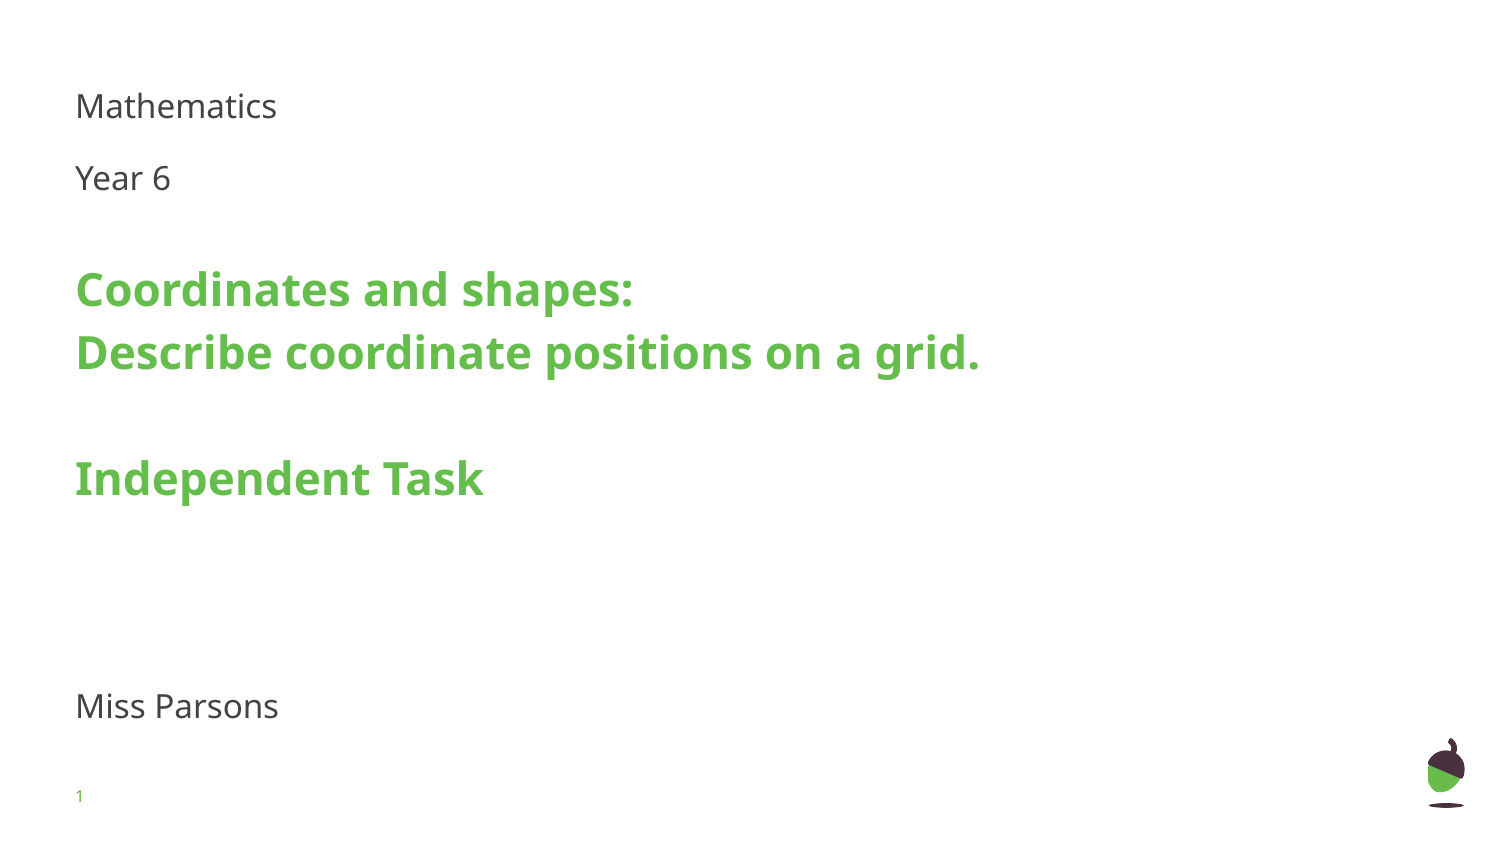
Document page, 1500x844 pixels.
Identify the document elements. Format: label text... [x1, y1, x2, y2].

subtitle Mathematics Year 6 [75, 72, 1425, 203]
slide_number ‹#› [75, 786, 194, 816]
picture [1427, 738, 1465, 808]
subtitle Miss Parsons [75, 673, 724, 776]
title Coordinates and shapes: Describe coordinate positions on a grid. Independent Task [75, 252, 1425, 592]
